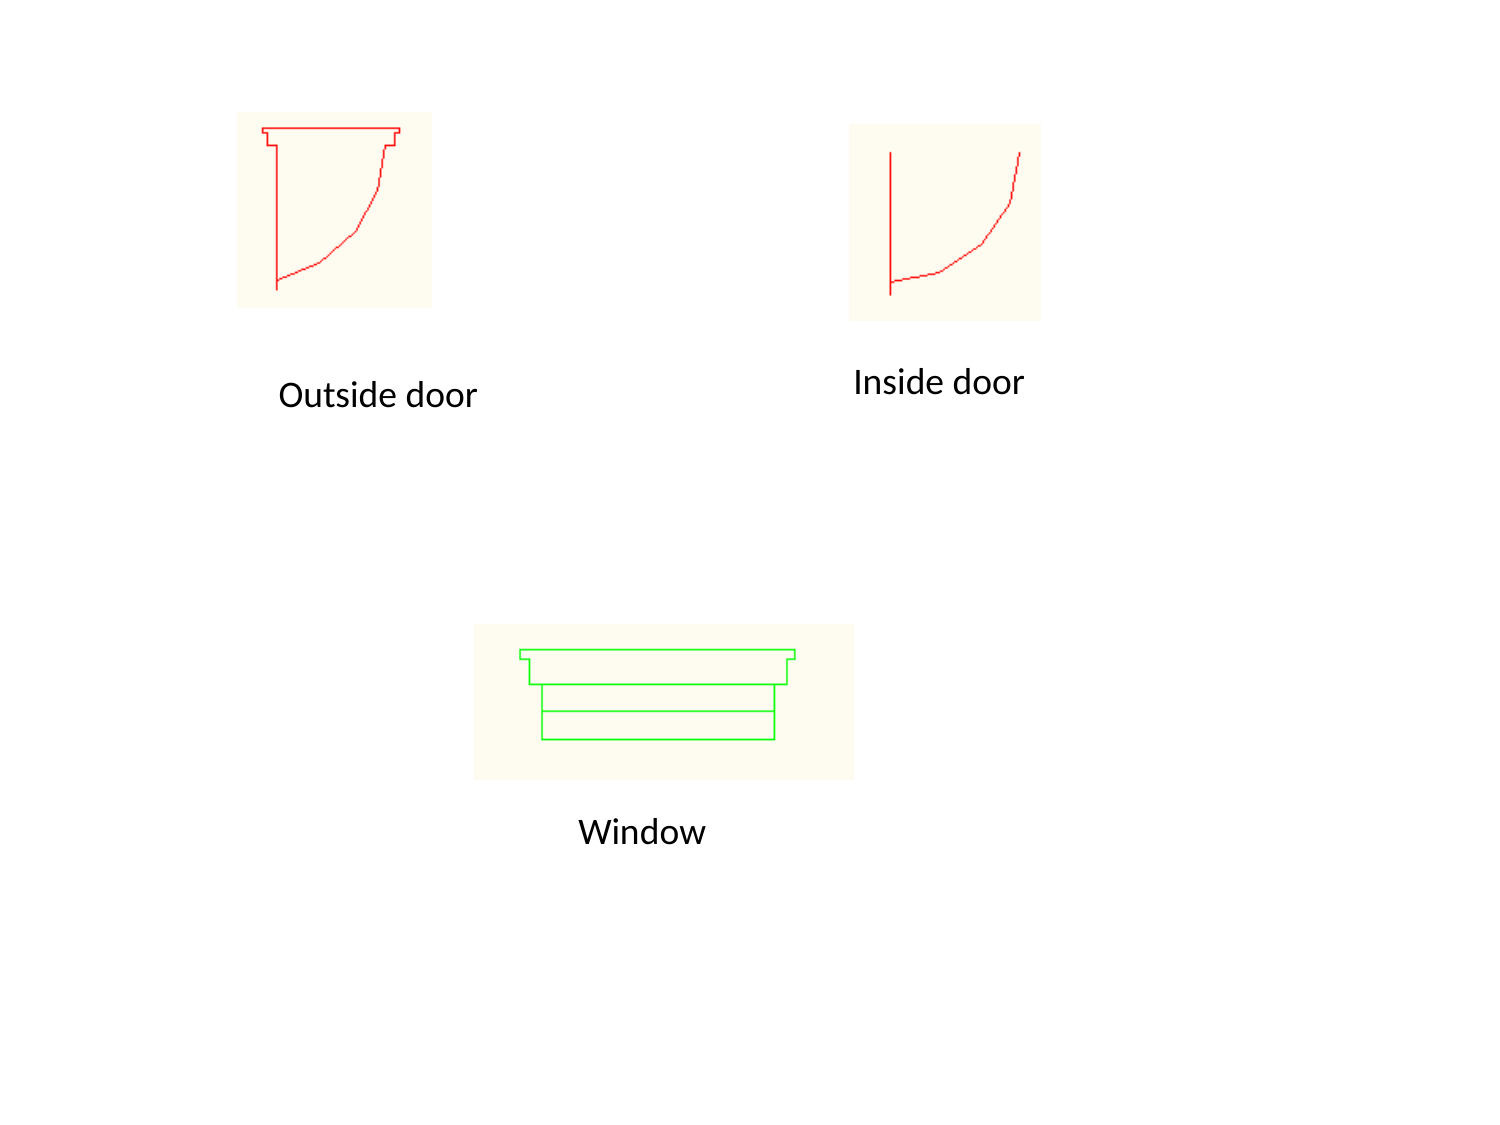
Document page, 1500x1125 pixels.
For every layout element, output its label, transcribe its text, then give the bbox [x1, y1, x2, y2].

picture [474, 624, 854, 780]
text_box Outside door [263, 362, 493, 423]
picture [849, 124, 1041, 321]
text_box Inside door [838, 349, 1041, 410]
picture [237, 112, 432, 309]
text_box Window [563, 799, 721, 860]
